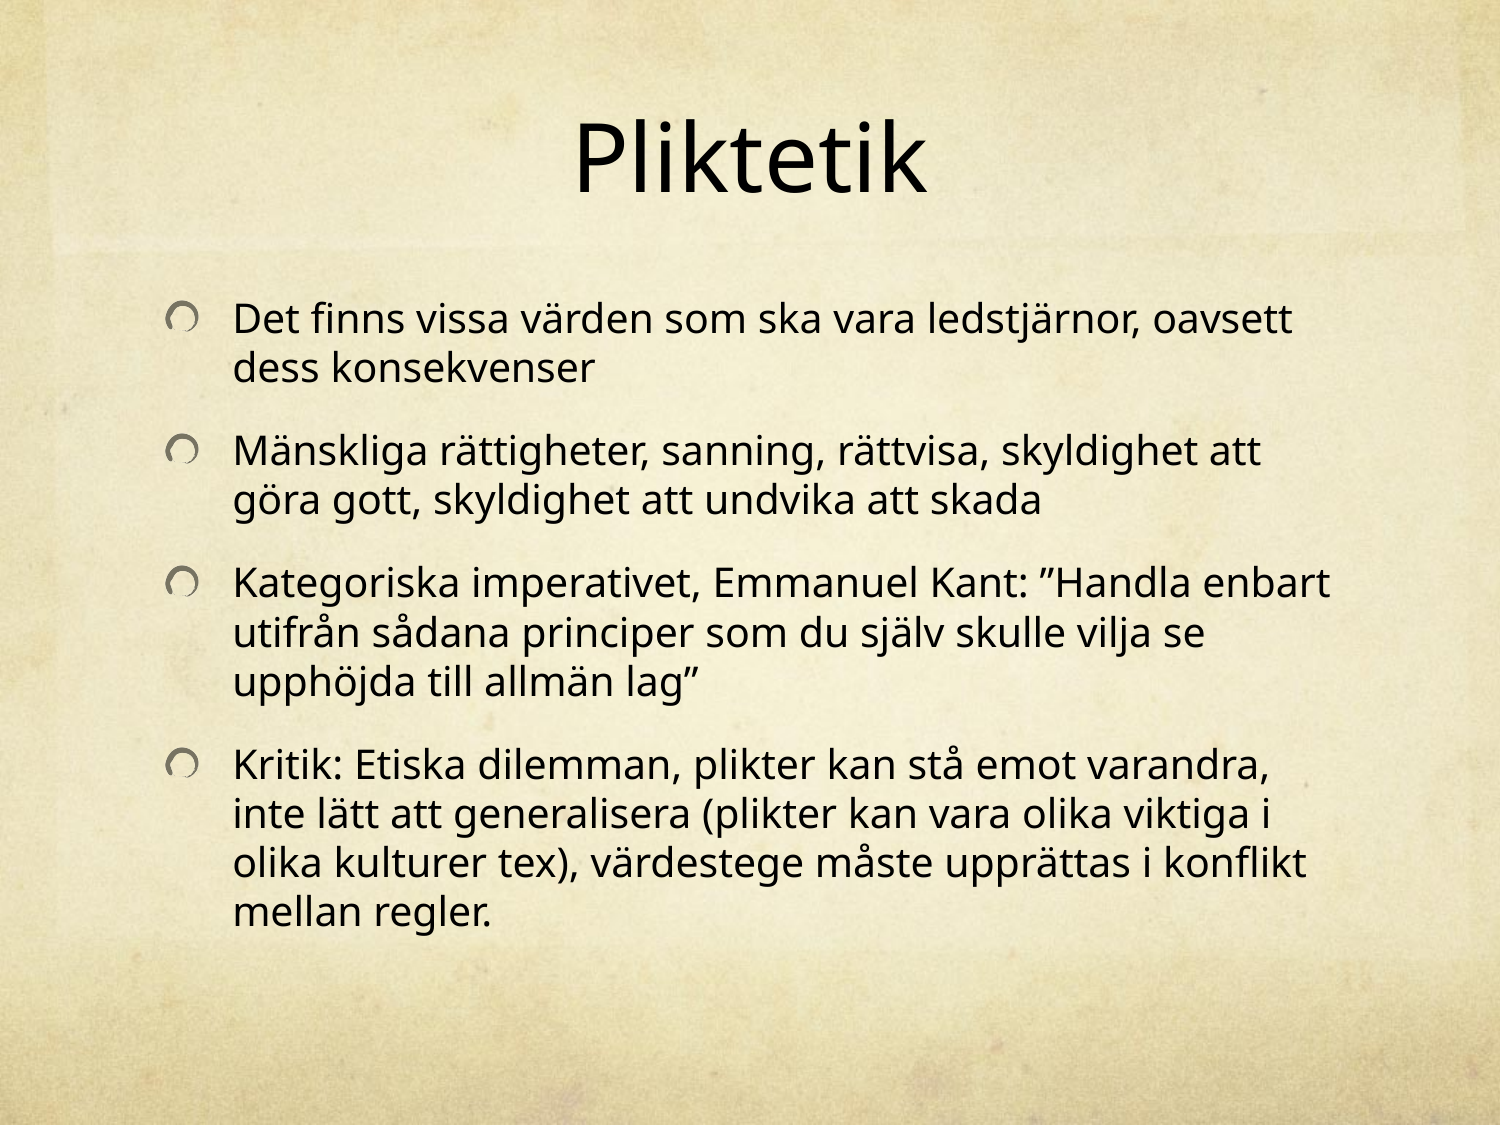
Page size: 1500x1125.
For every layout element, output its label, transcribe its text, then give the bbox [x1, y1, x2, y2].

list Det finns vissa värden som ska vara ledstjärnor, oavsett dess konsekvenser Mänskliga rättigheter, sanning, rättvisa, skyldighet att göra gott, skyldighet att undvika att skada Kategoriska imperativet, Emmanuel Kant: ”Handla enbart utifrån sådana principer som du själv skulle vilja se upphöjda till allmän lag” Kritik: Etiska dilemman, plikter kan stå emot varandra, inte lätt att generalisera (plikter kan vara olika viktiga i olika kulturer tex), värdestege måste upprättas i konflikt mellan regler. [150, 284, 1350, 950]
title Pliktetik [150, 82, 1350, 225]
picture [0, 0, 1500, 1125]
